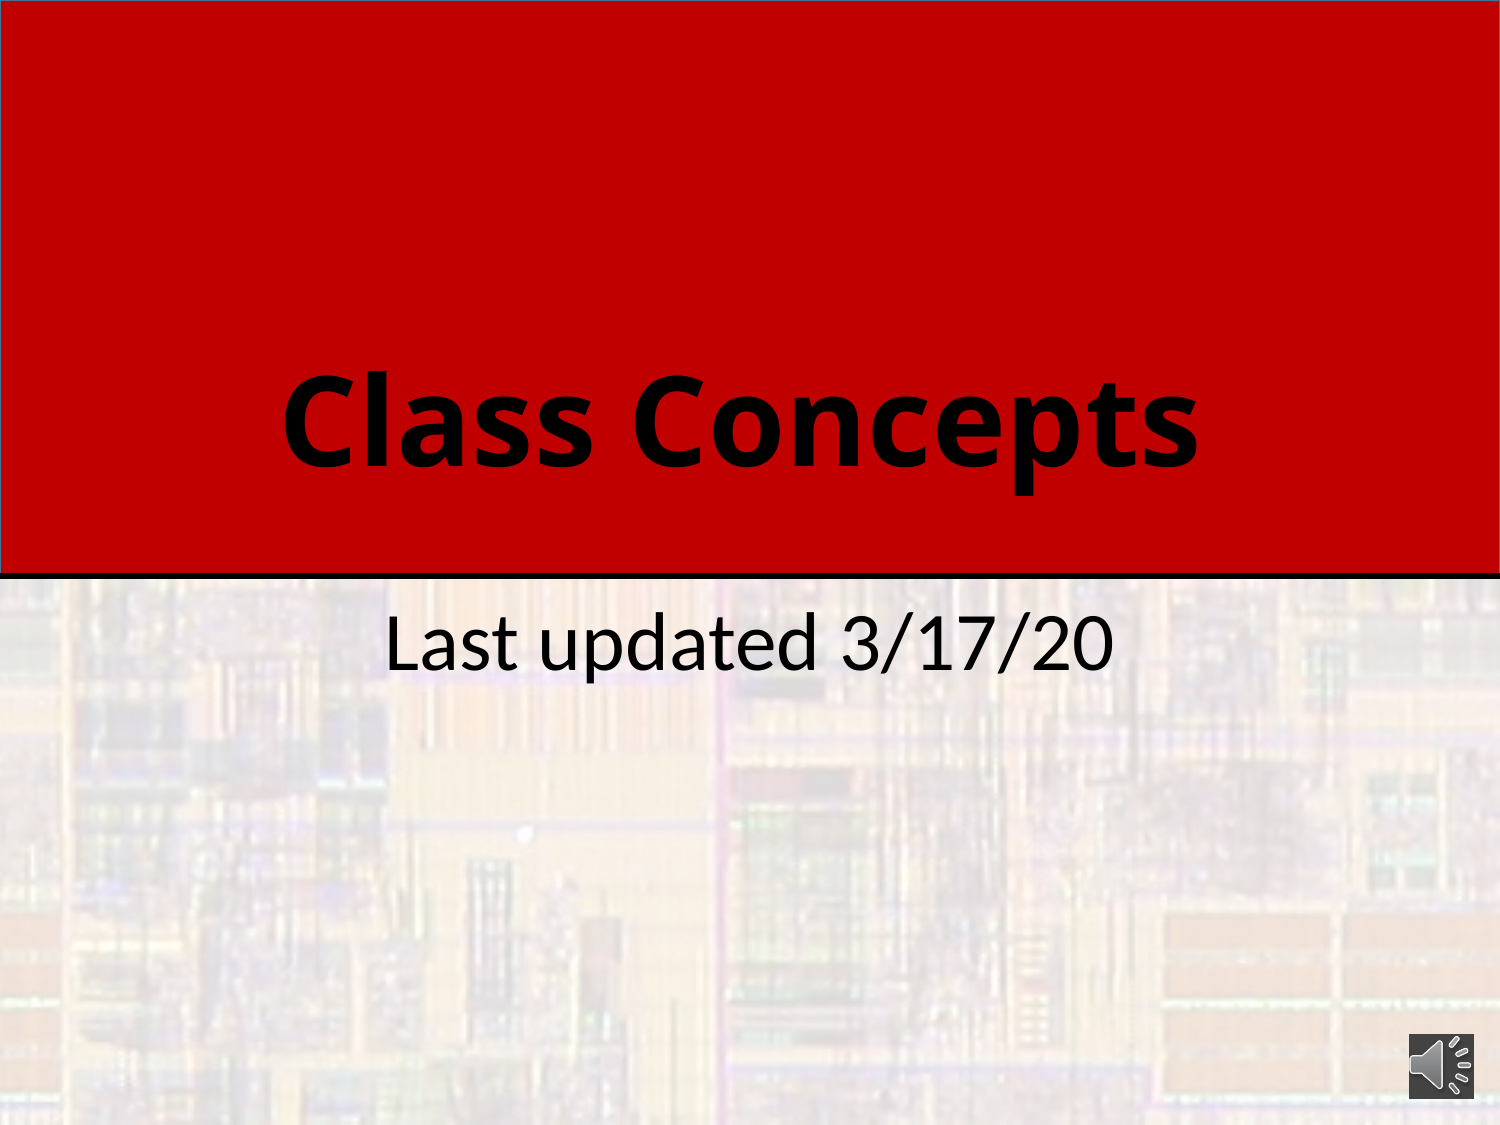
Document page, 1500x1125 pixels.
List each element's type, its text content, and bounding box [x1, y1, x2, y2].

picture [1408, 1033, 1475, 1100]
subtitle Last updated 3/17/20 [187, 590, 1313, 863]
title Class Concepts [103, 109, 1379, 501]
